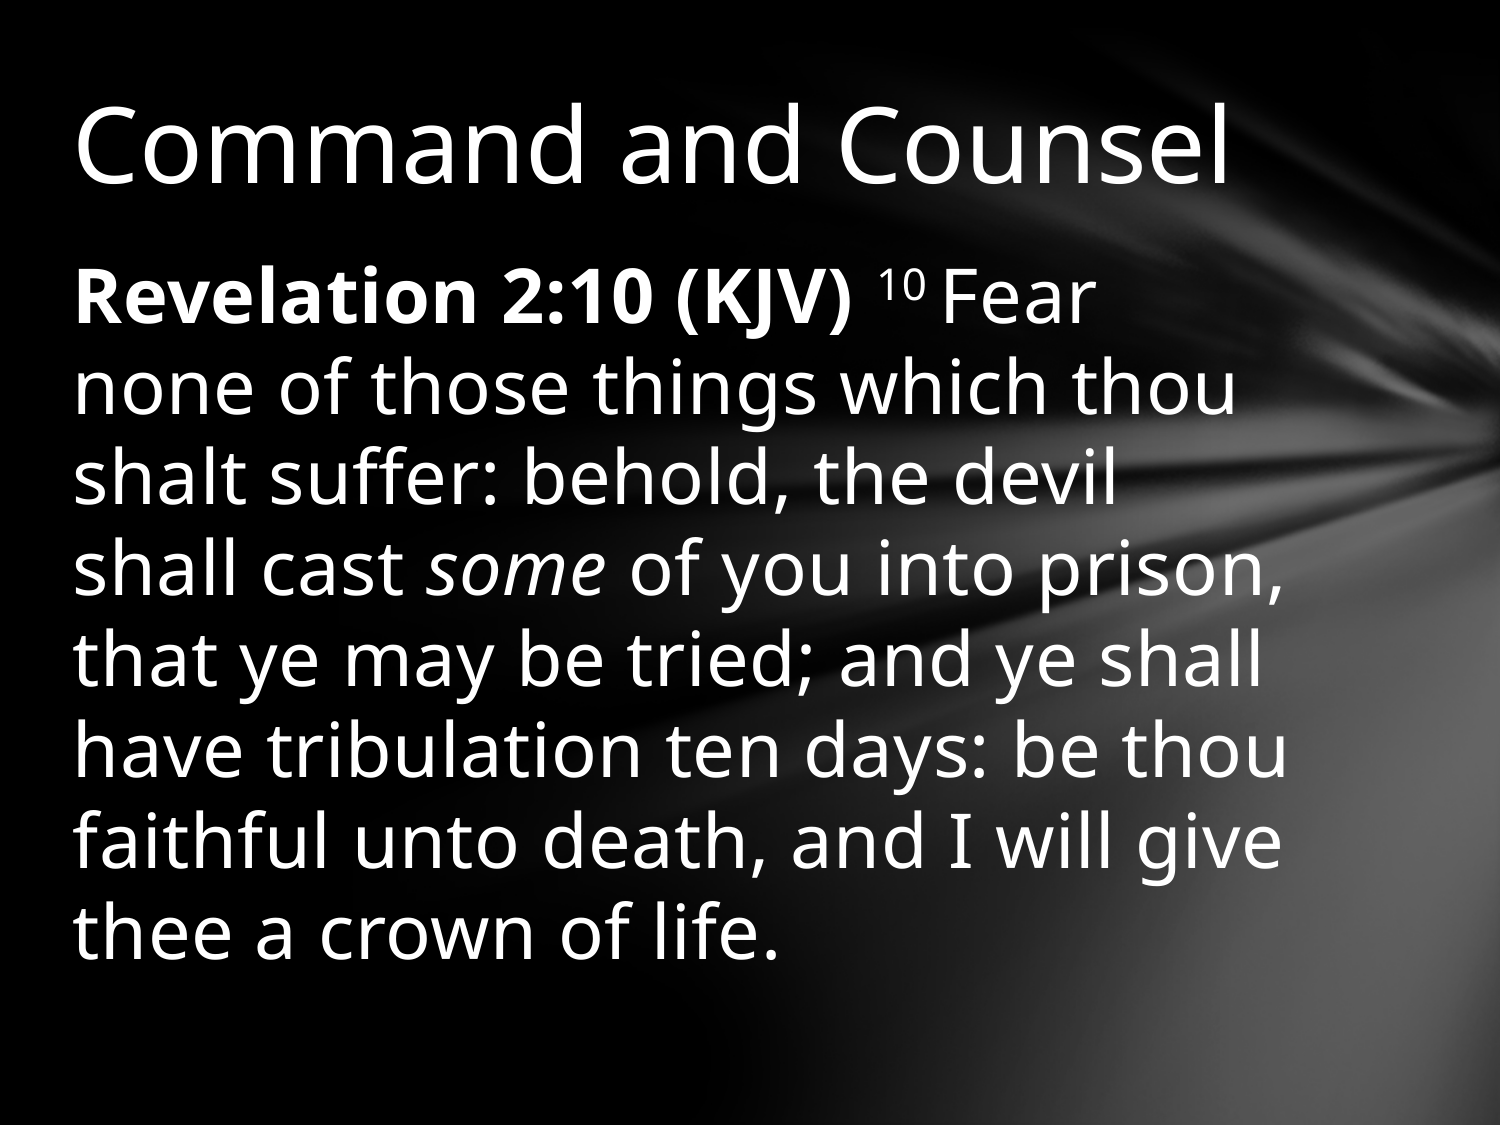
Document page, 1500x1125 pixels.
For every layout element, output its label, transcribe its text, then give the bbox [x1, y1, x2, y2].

list Revelation 2:10 (KJV) 10 Fear none of those things which thou shalt suffer: behold, the devil shall cast some of you into prison, that ye may be tried; and ye shall have tribulation ten days: be thou faithful unto death, and I will give thee a crown of life. [57, 239, 1318, 1015]
title Command and Counsel [57, 37, 1318, 213]
